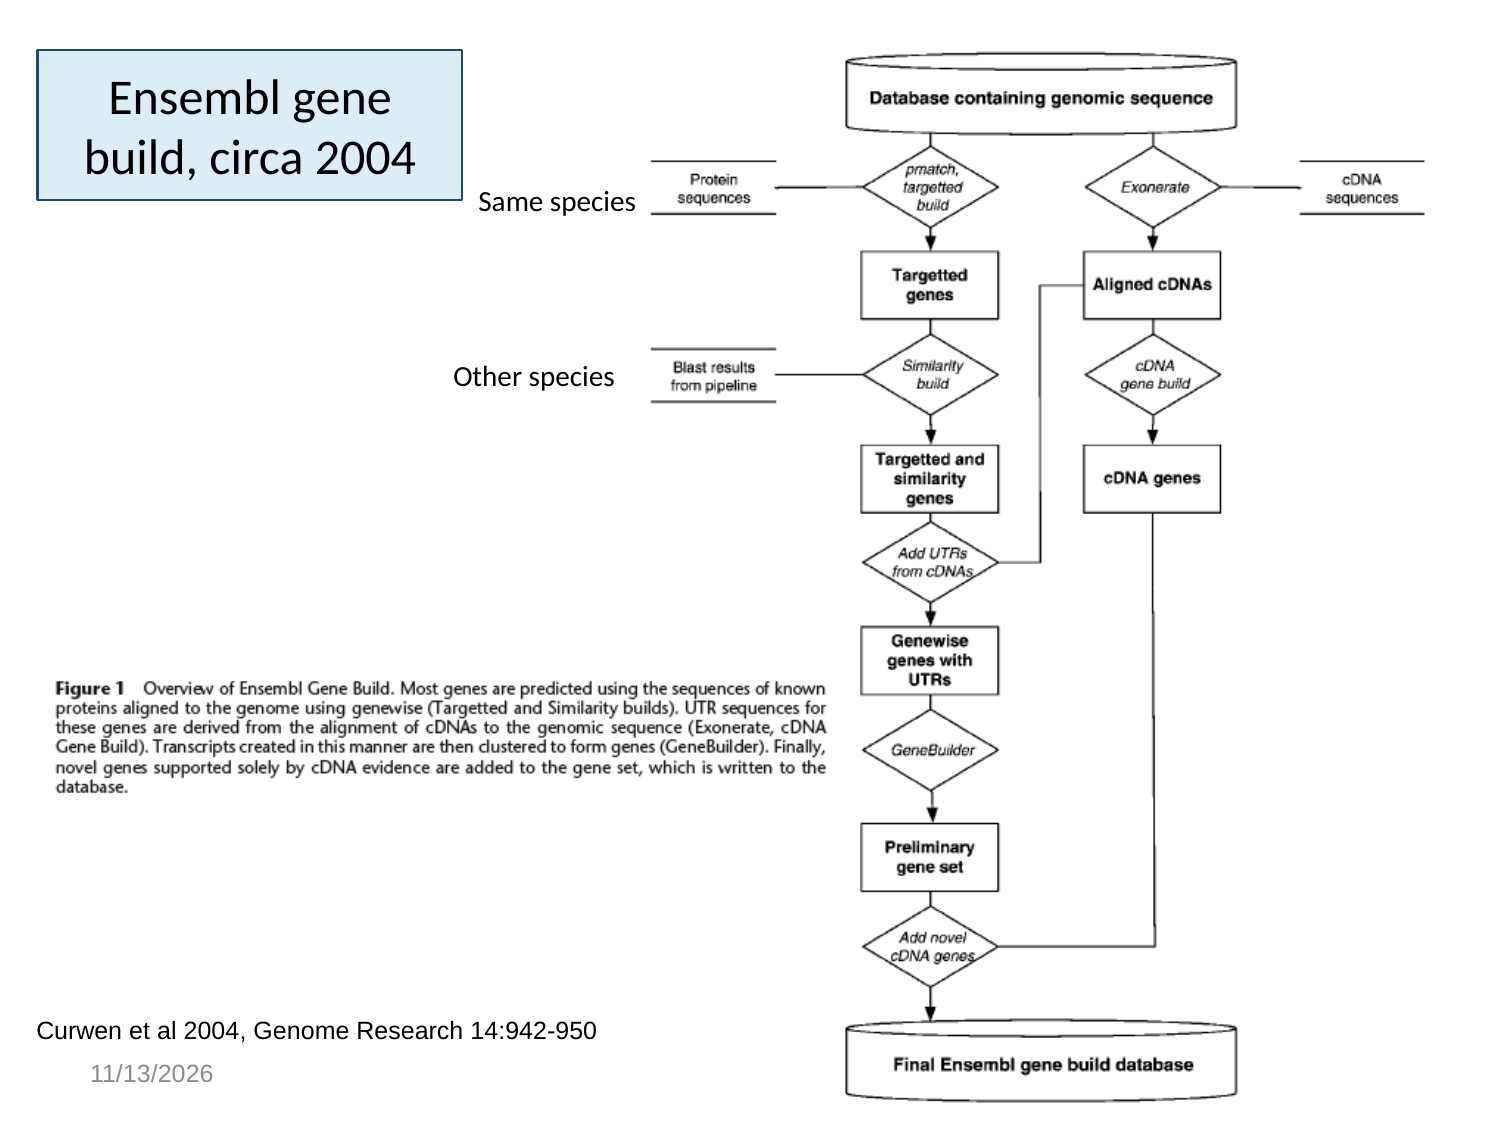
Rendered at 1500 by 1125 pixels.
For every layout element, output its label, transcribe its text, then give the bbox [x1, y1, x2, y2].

title Ensembl gene build, circa 2004 [36, 49, 463, 201]
text_box Curwen et al 2004, Genome Research 14:942-950 [21, 1006, 614, 1052]
picture [49, 42, 1438, 1113]
text_box Other species [438, 349, 630, 400]
text_box Same species [463, 174, 630, 225]
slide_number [75, 1042, 425, 1103]
